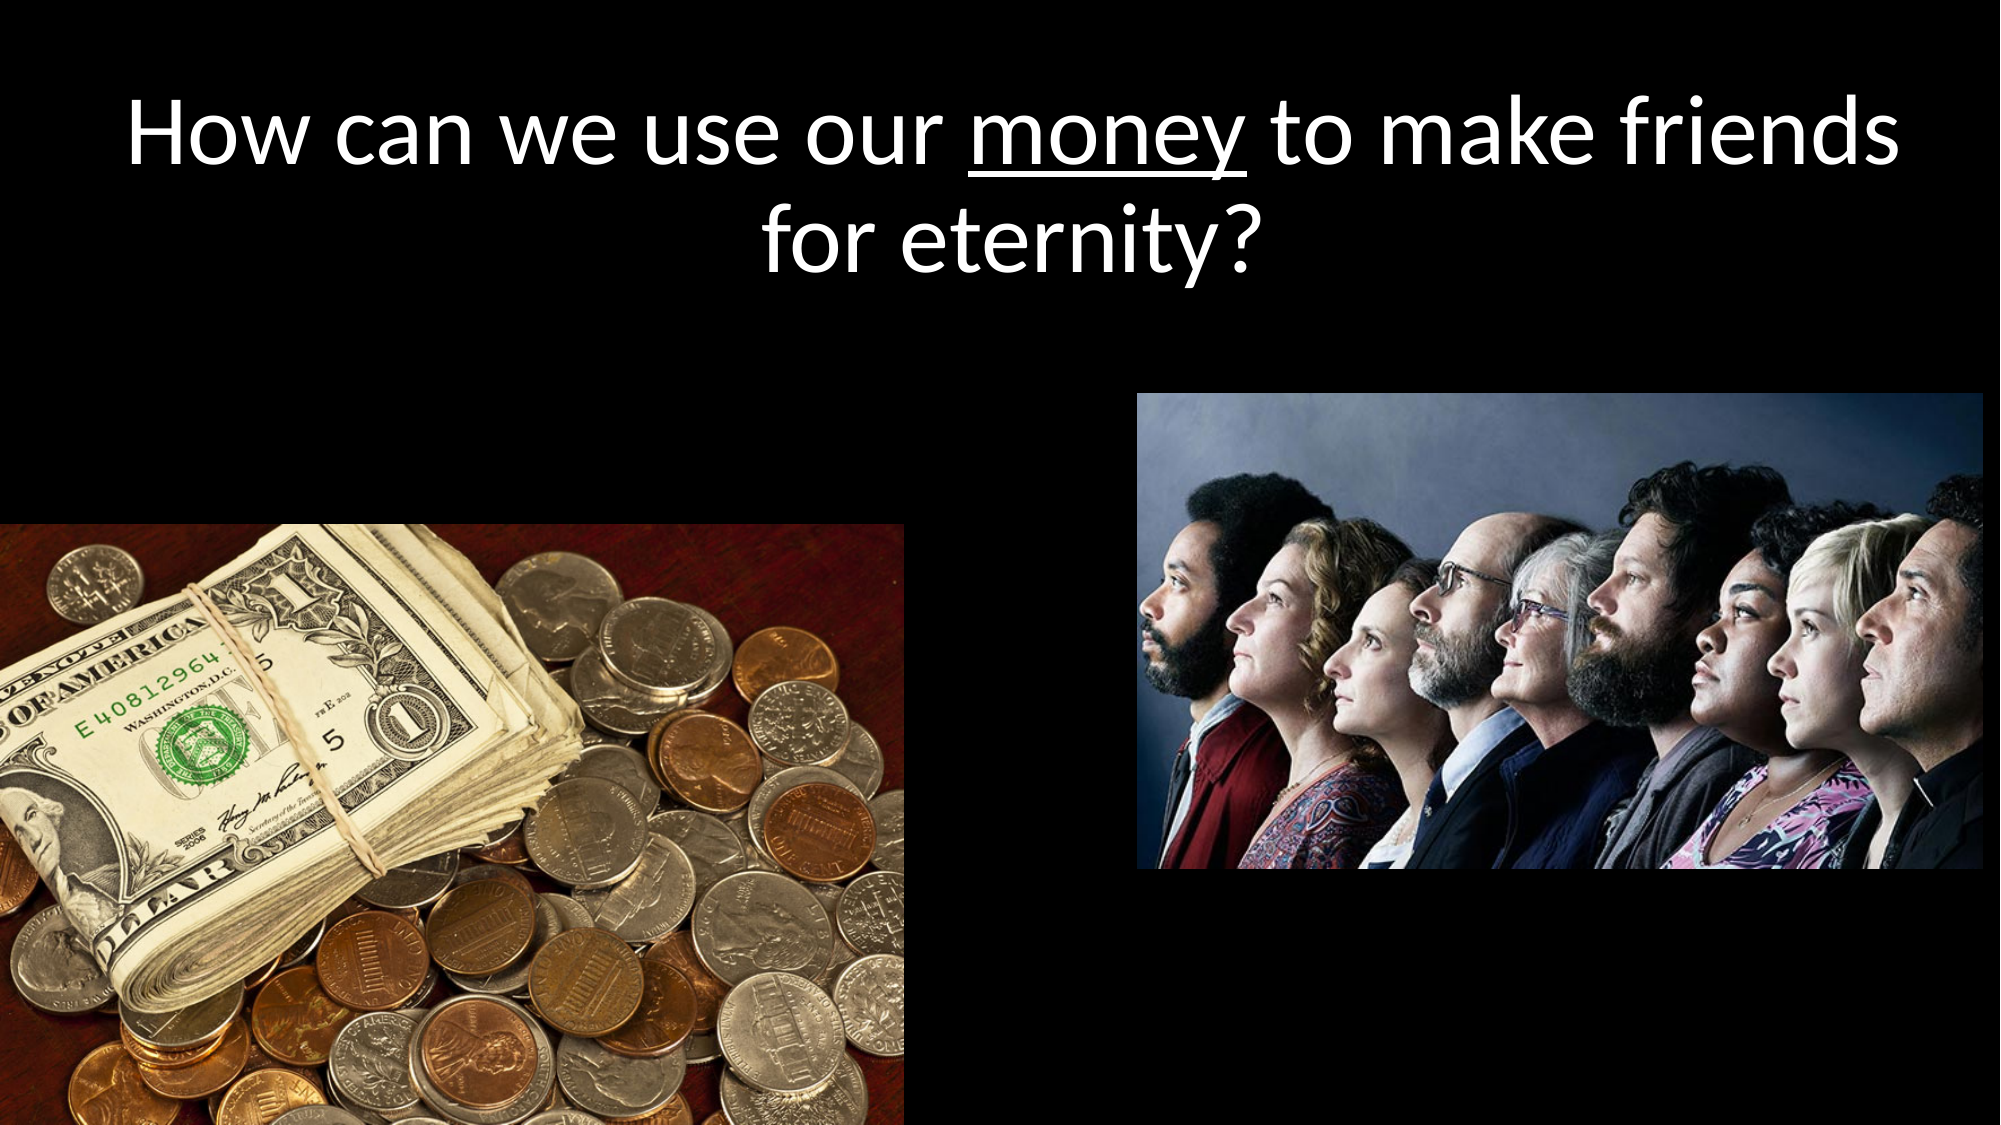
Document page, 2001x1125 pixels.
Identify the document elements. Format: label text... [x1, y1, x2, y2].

title How can we use our money to make friends for eternity? [45, 63, 1983, 309]
picture [1137, 393, 1983, 869]
picture [0, 524, 904, 1125]
